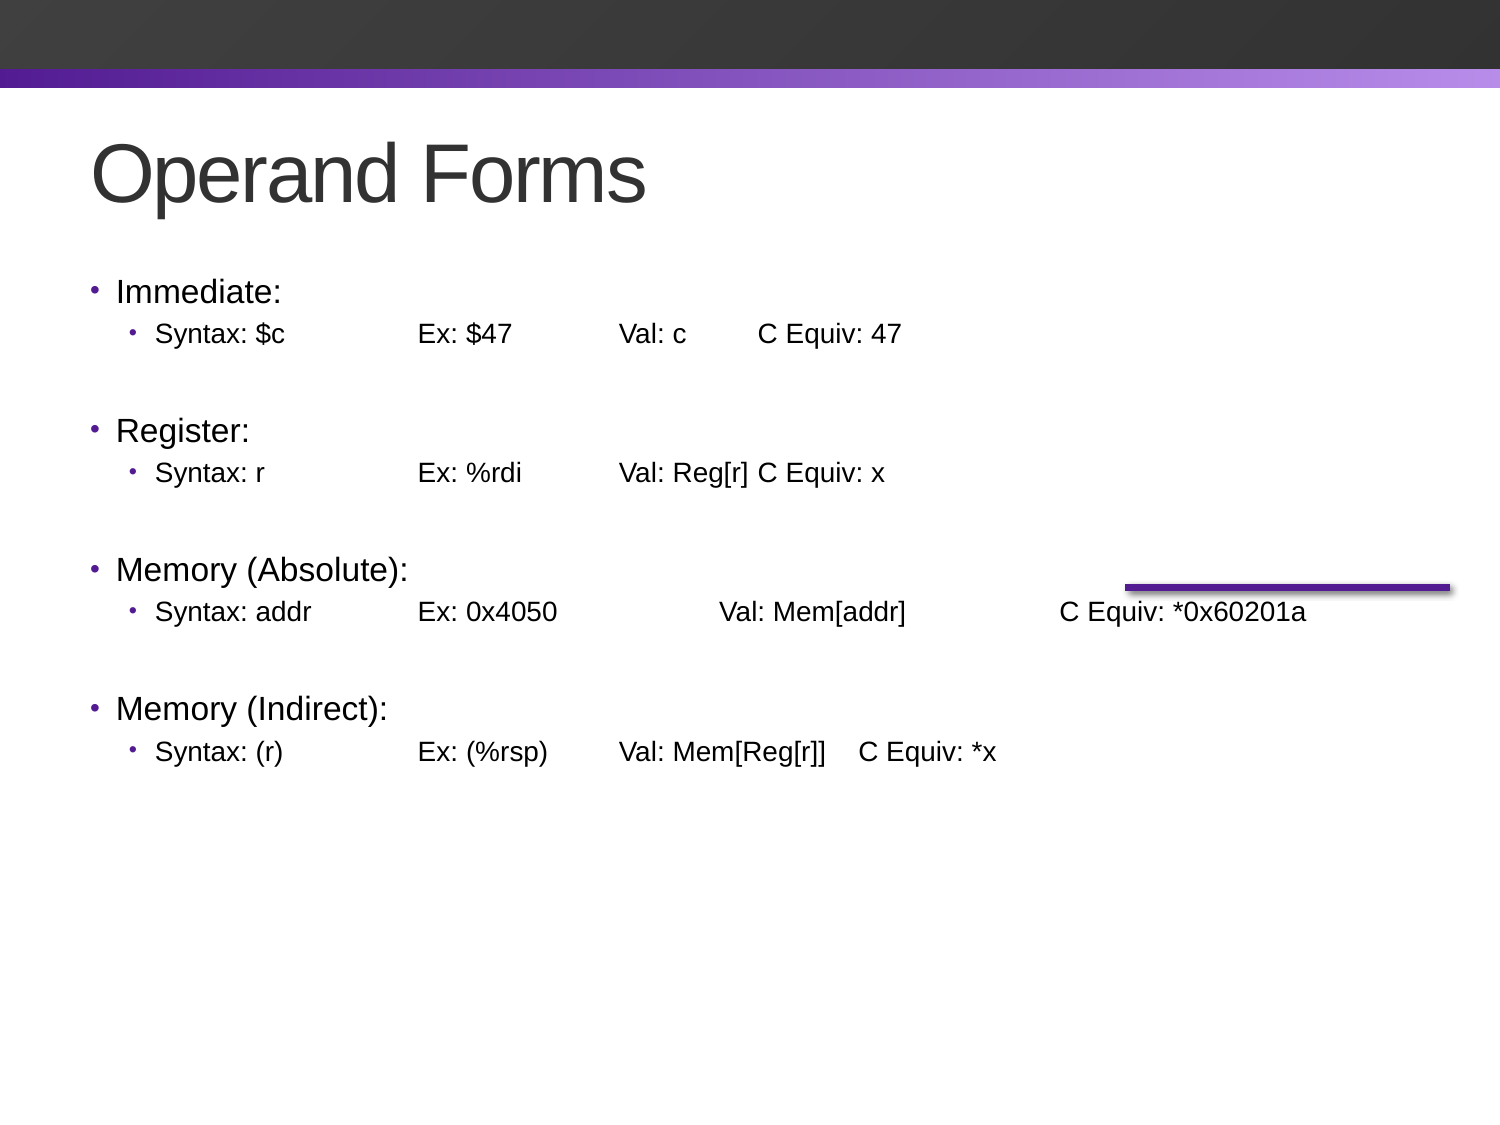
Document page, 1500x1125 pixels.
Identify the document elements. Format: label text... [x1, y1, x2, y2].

list Immediate: Syntax: $c Ex: $47 Val: c C Equiv: 47 Register: Syntax: r Ex: %rdi Val: Reg[r] C Equiv: x Memory (Absolute): Syntax: addr Ex: 0x4050 Val: Mem[addr] C Equiv: *0x60201a Memory (Indirect): Syntax: (r) Ex: (%rsp) Val: Mem[Reg[r]] C Equiv: *x [75, 262, 1500, 1125]
title Operand Forms [75, 87, 1425, 250]
